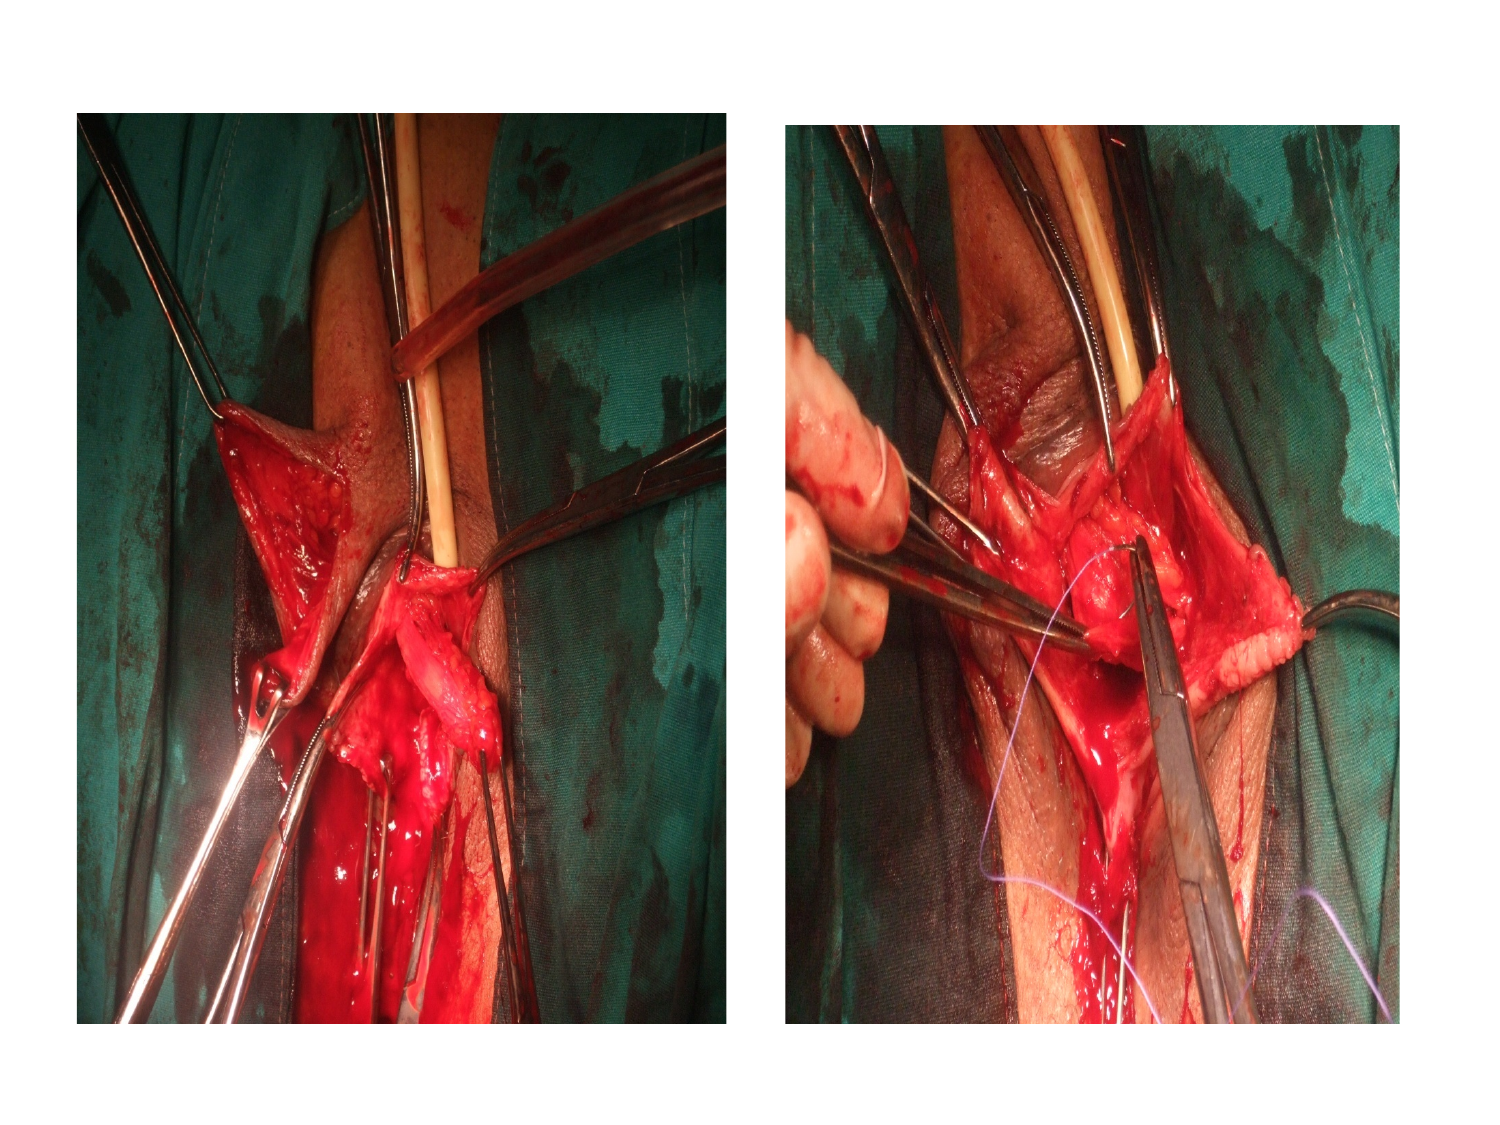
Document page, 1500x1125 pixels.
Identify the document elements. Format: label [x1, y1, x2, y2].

picture [785, 125, 1400, 1024]
list [76, 113, 727, 1024]
